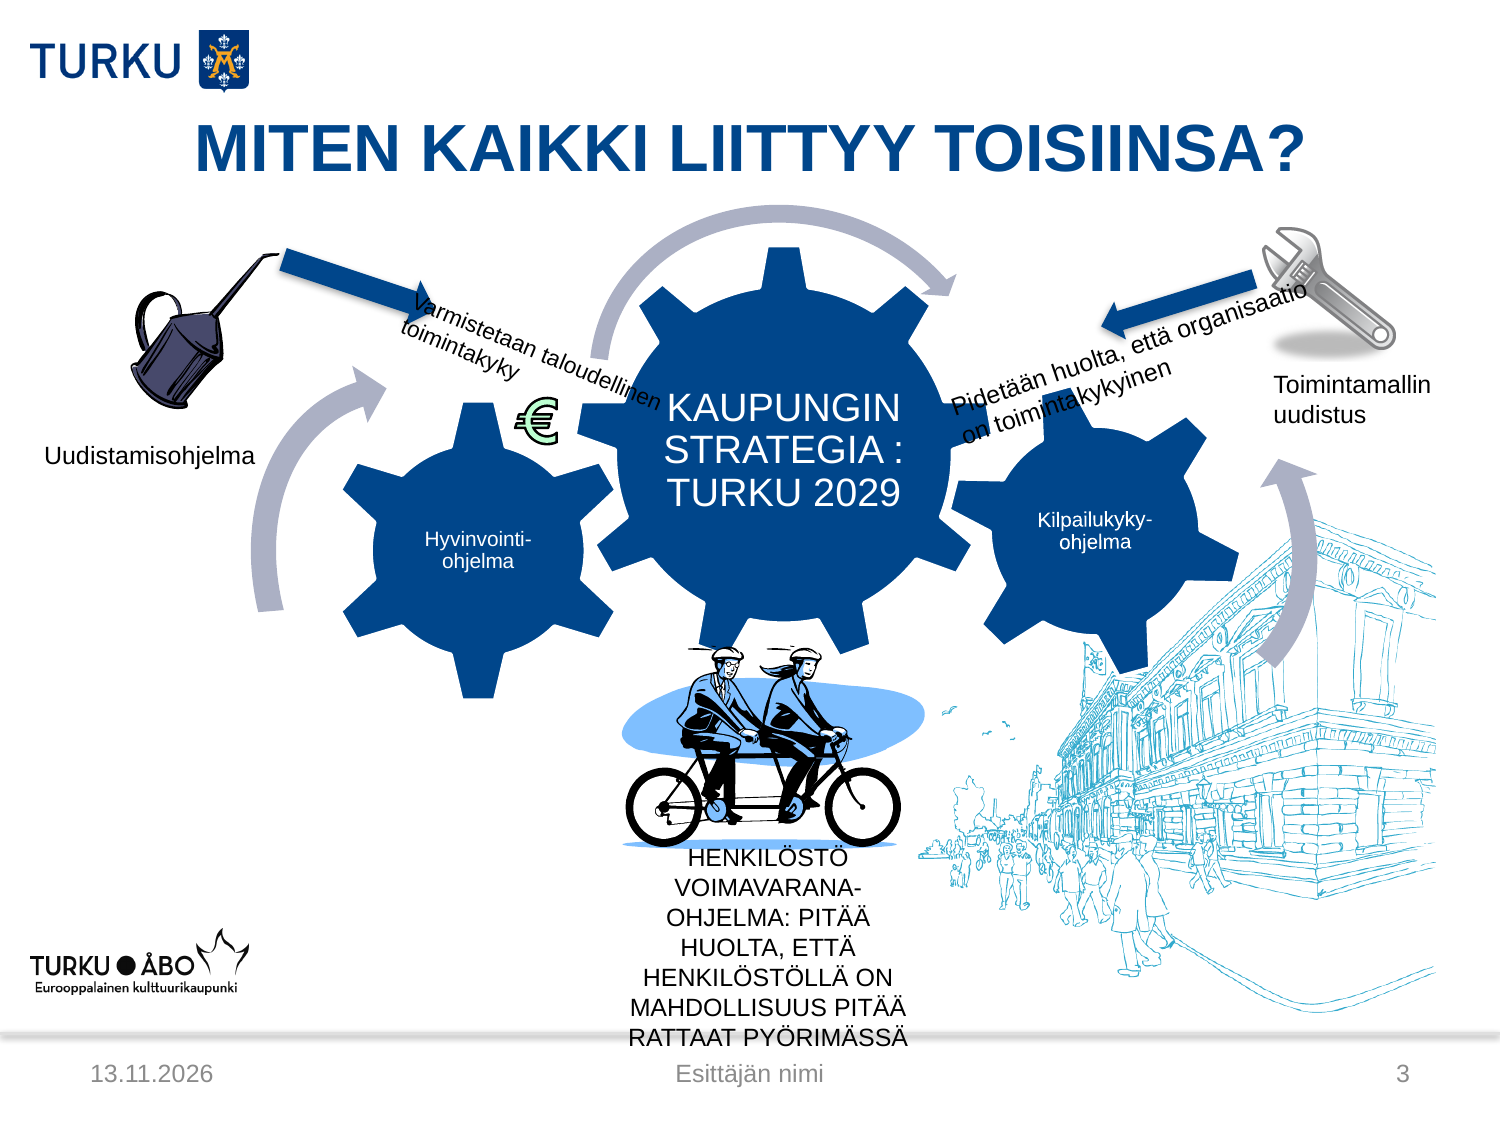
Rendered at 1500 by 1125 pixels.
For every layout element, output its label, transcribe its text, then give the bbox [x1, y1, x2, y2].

text_box Uudistamisohjelma [29, 432, 106, 478]
title MITEN KAIKKI LIITTYY TOISIINSA? [113, 90, 1390, 185]
picture [929, 462, 1436, 1032]
picture [130, 236, 263, 413]
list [111, 219, 1389, 988]
picture [30, 928, 249, 995]
picture [619, 644, 929, 852]
footer Esittäjän nimi [512, 1042, 988, 1103]
picture [513, 396, 559, 446]
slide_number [75, 1042, 425, 1103]
picture [30, 30, 249, 93]
picture [1257, 219, 1400, 362]
slide_number 3 [1074, 1042, 1425, 1103]
text_box HENKILÖSTÖ VOIMAVARANA-OHJELMA: PITÄÄ HUOLTA, ETTÄ HENKILÖSTÖLLÄ ON MAHDOLLISUUS PITÄÄ RATTAAT PYÖRIMÄSSÄ [608, 997, 929, 1059]
text_box Toimintamallin uudistus [1393, 361, 1454, 437]
